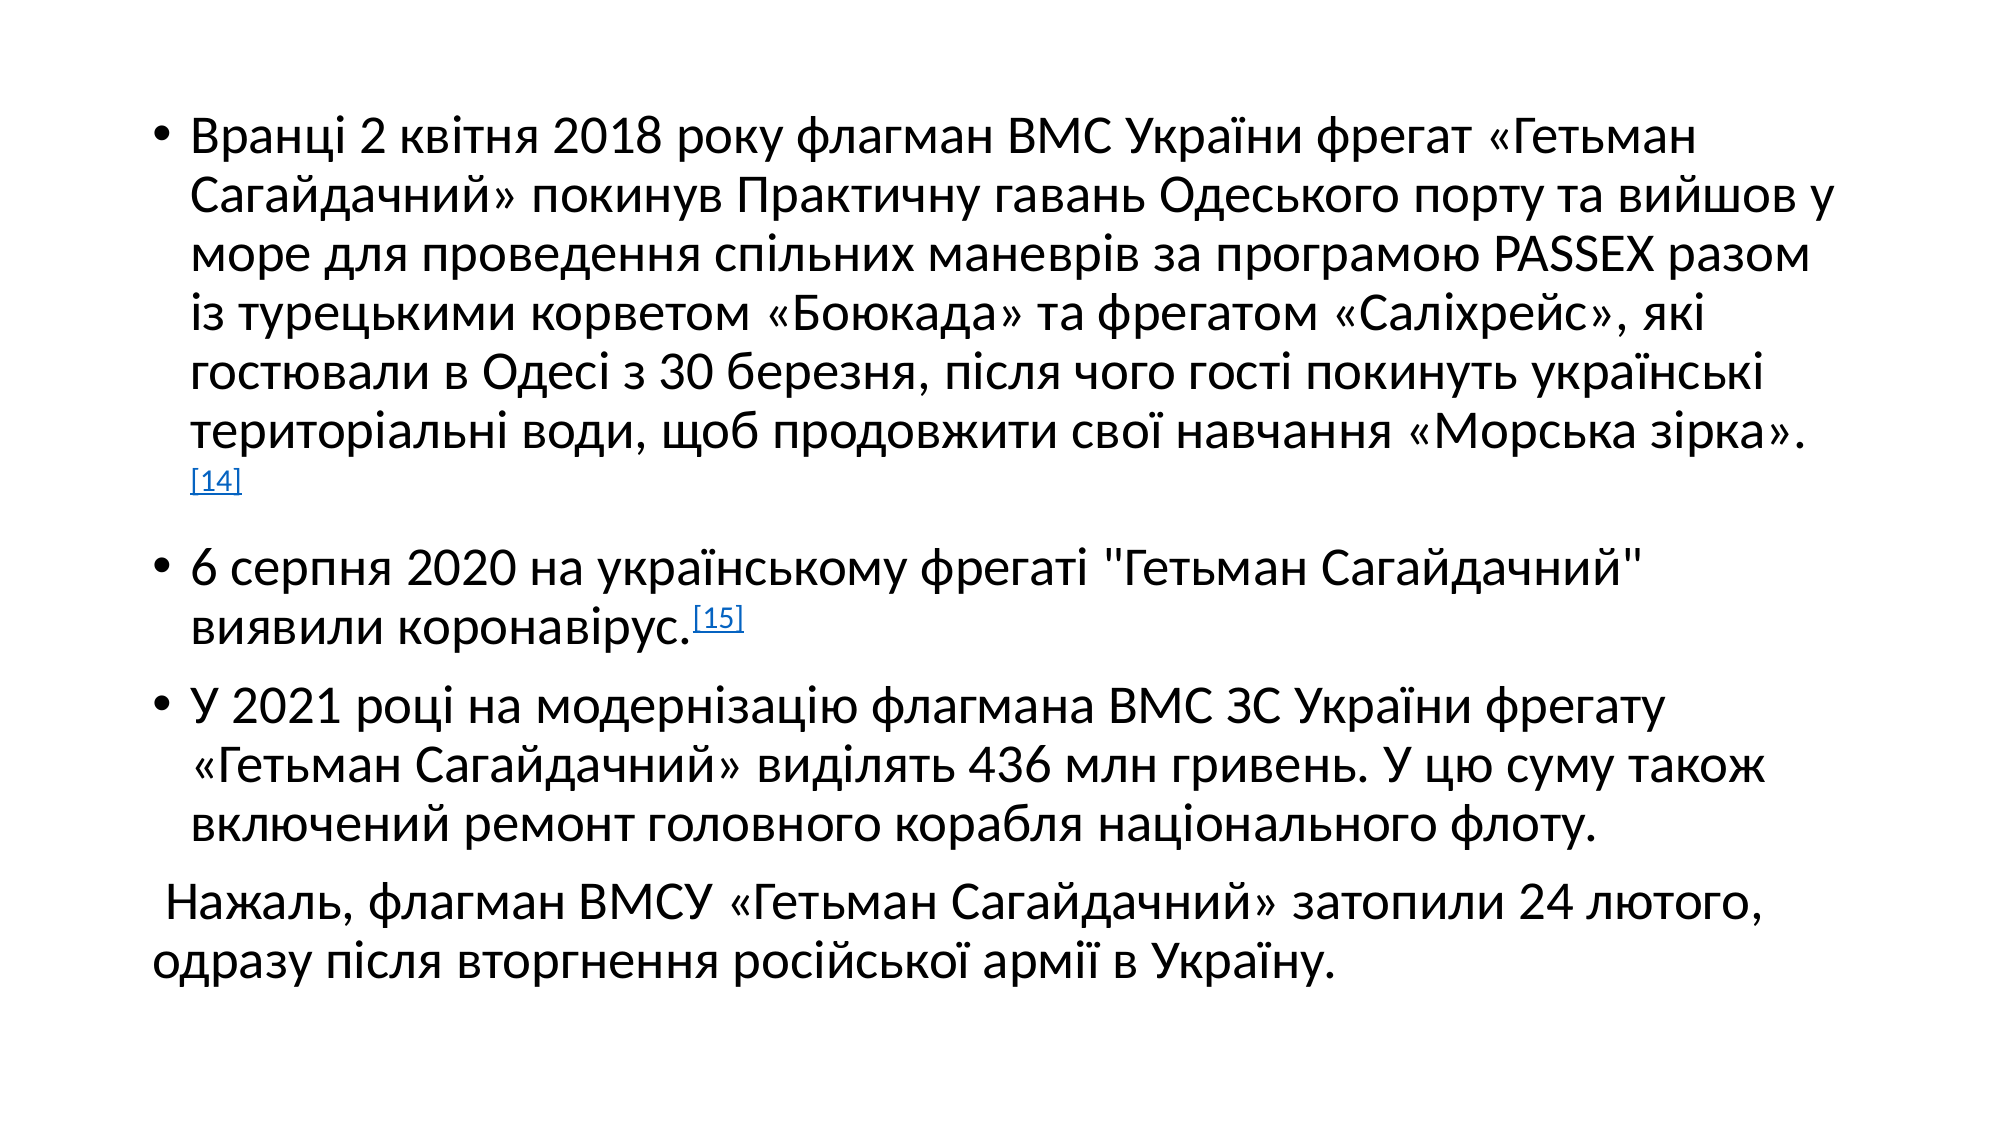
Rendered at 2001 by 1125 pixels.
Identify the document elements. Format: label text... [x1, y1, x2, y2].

list Вранці 2 квітня 2018 року флагман ВМС України фрегат «Гетьман Сагайдачний» покинув Практичну гавань Одеського порту та вийшов у море для проведення спільних маневрів за програмою PASSEX разом із турецькими корветом «Боюкада» та фрегатом «Саліхрейс», які гостювали в Одесі з 30 березня, після чого гості покинуть українські територіальні води, щоб продовжити свої навчання «Морська зірка».[14] 6 серпня 2020 на українському фрегаті "Гетьман Сагайдачний" виявили коронавірус.[15] У 2021 році на модернізацію флагмана ВМС ЗС України фрегату «Гетьман Сагайдачний» виділять 436 млн гривень. У цю суму також включений ремонт головного корабля національного флоту. Нажаль, флагман ВМСУ «Гетьман Сагайдачний» затопили 24 лютого, одразу після вторгнення російської армії в Україну. [137, 98, 1863, 1014]
